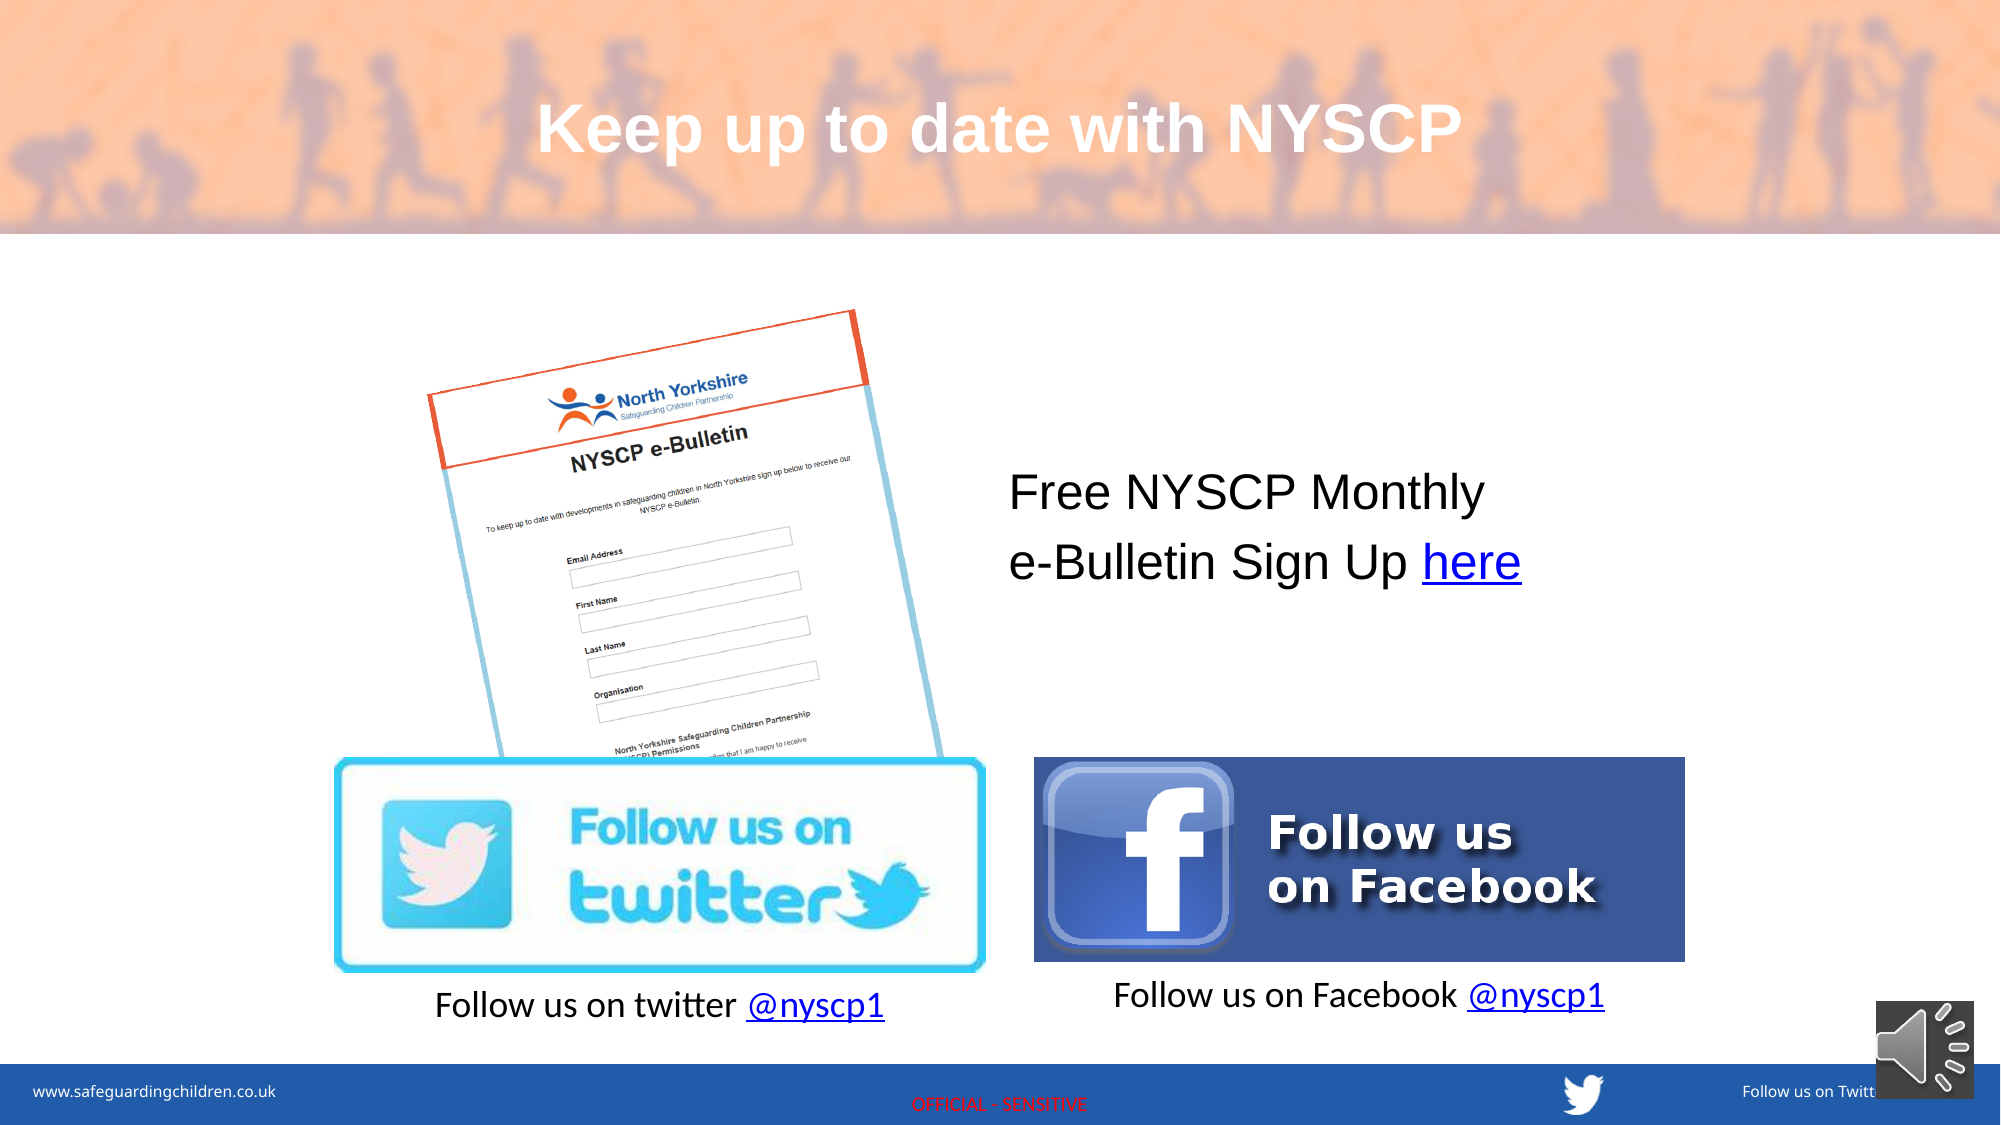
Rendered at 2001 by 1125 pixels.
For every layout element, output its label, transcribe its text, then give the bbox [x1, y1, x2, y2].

text_box Follow us on Facebook @nyscp1 [1098, 975, 1621, 1023]
text_box Follow us on twitter @nyscp1 [420, 986, 900, 1032]
picture [334, 309, 986, 974]
picture [428, 388, 462, 565]
picture [0, 0, 2000, 234]
picture [1563, 1074, 1604, 1115]
list Free NYSCP Monthly e-Bulletin Sign Up here [993, 451, 1708, 615]
picture [1874, 999, 1976, 1101]
title Keep up to date with NYSCP [99, 30, 1900, 219]
picture [1033, 757, 1686, 963]
